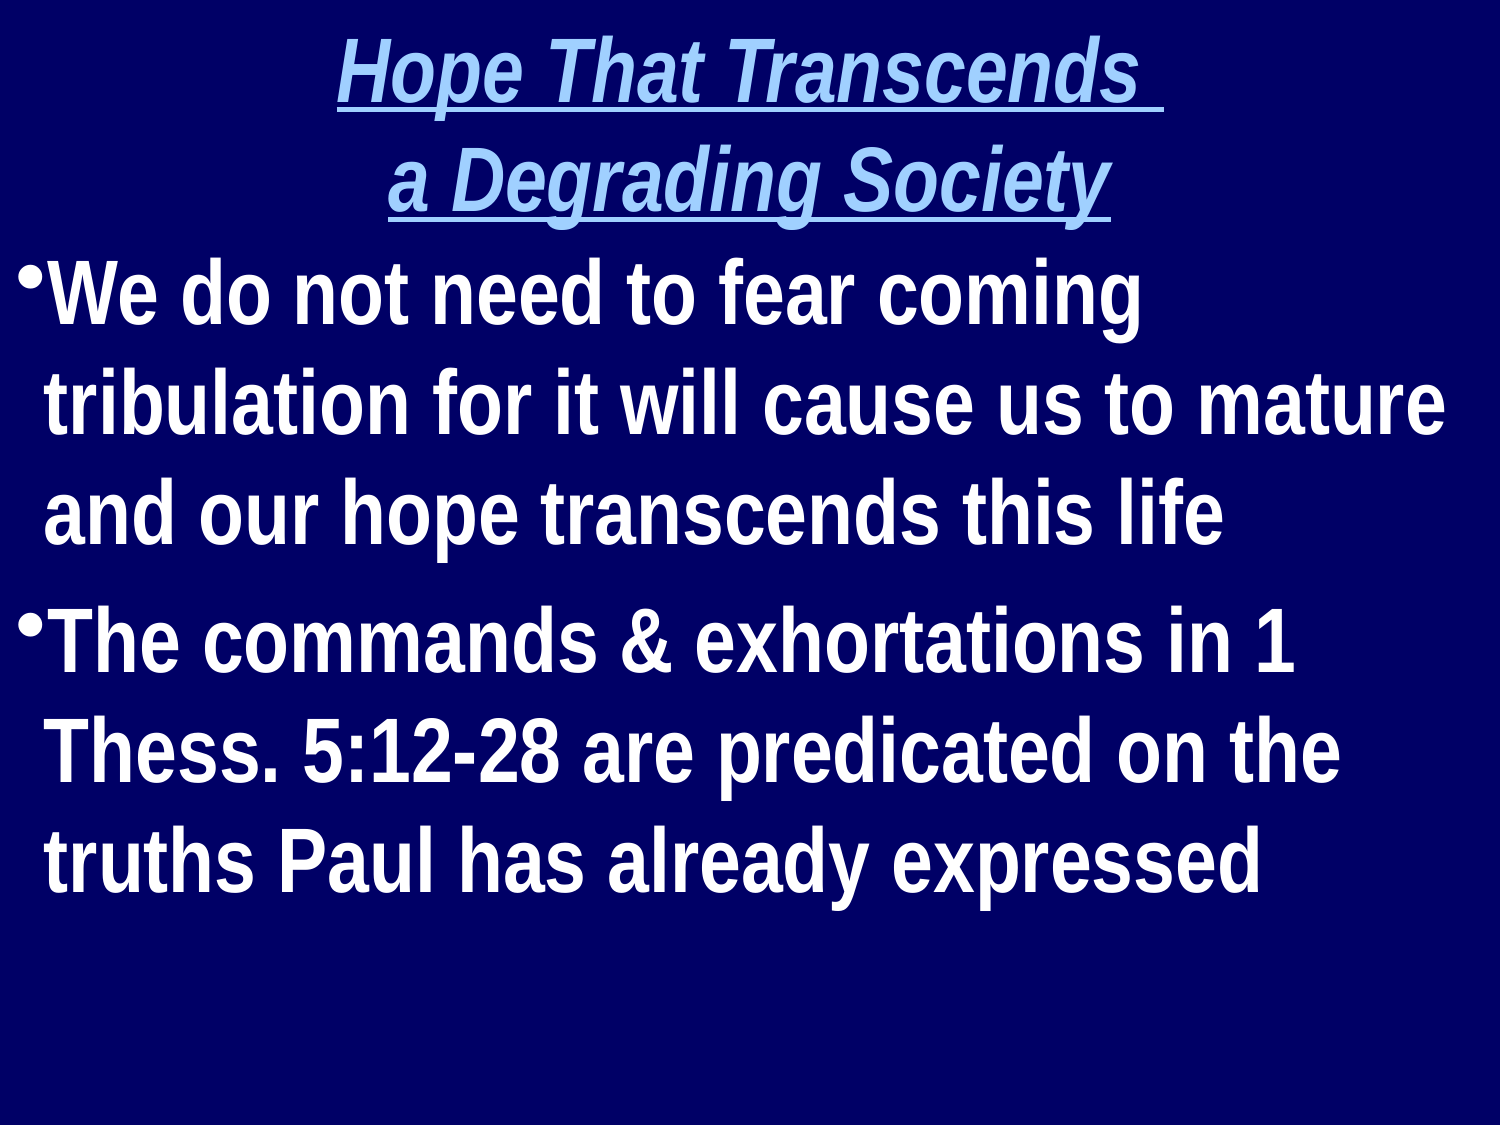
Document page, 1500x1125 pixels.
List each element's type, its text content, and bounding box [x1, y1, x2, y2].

title Hope That Transcends a Degrading Society [0, 10, 1500, 224]
list We do not need to fear coming tribulation for it will cause us to mature and our hope transcends this life The commands & exhortations in 1 Thess. 5:12-28 are predicated on the truths Paul has already expressed [0, 224, 1500, 1125]
